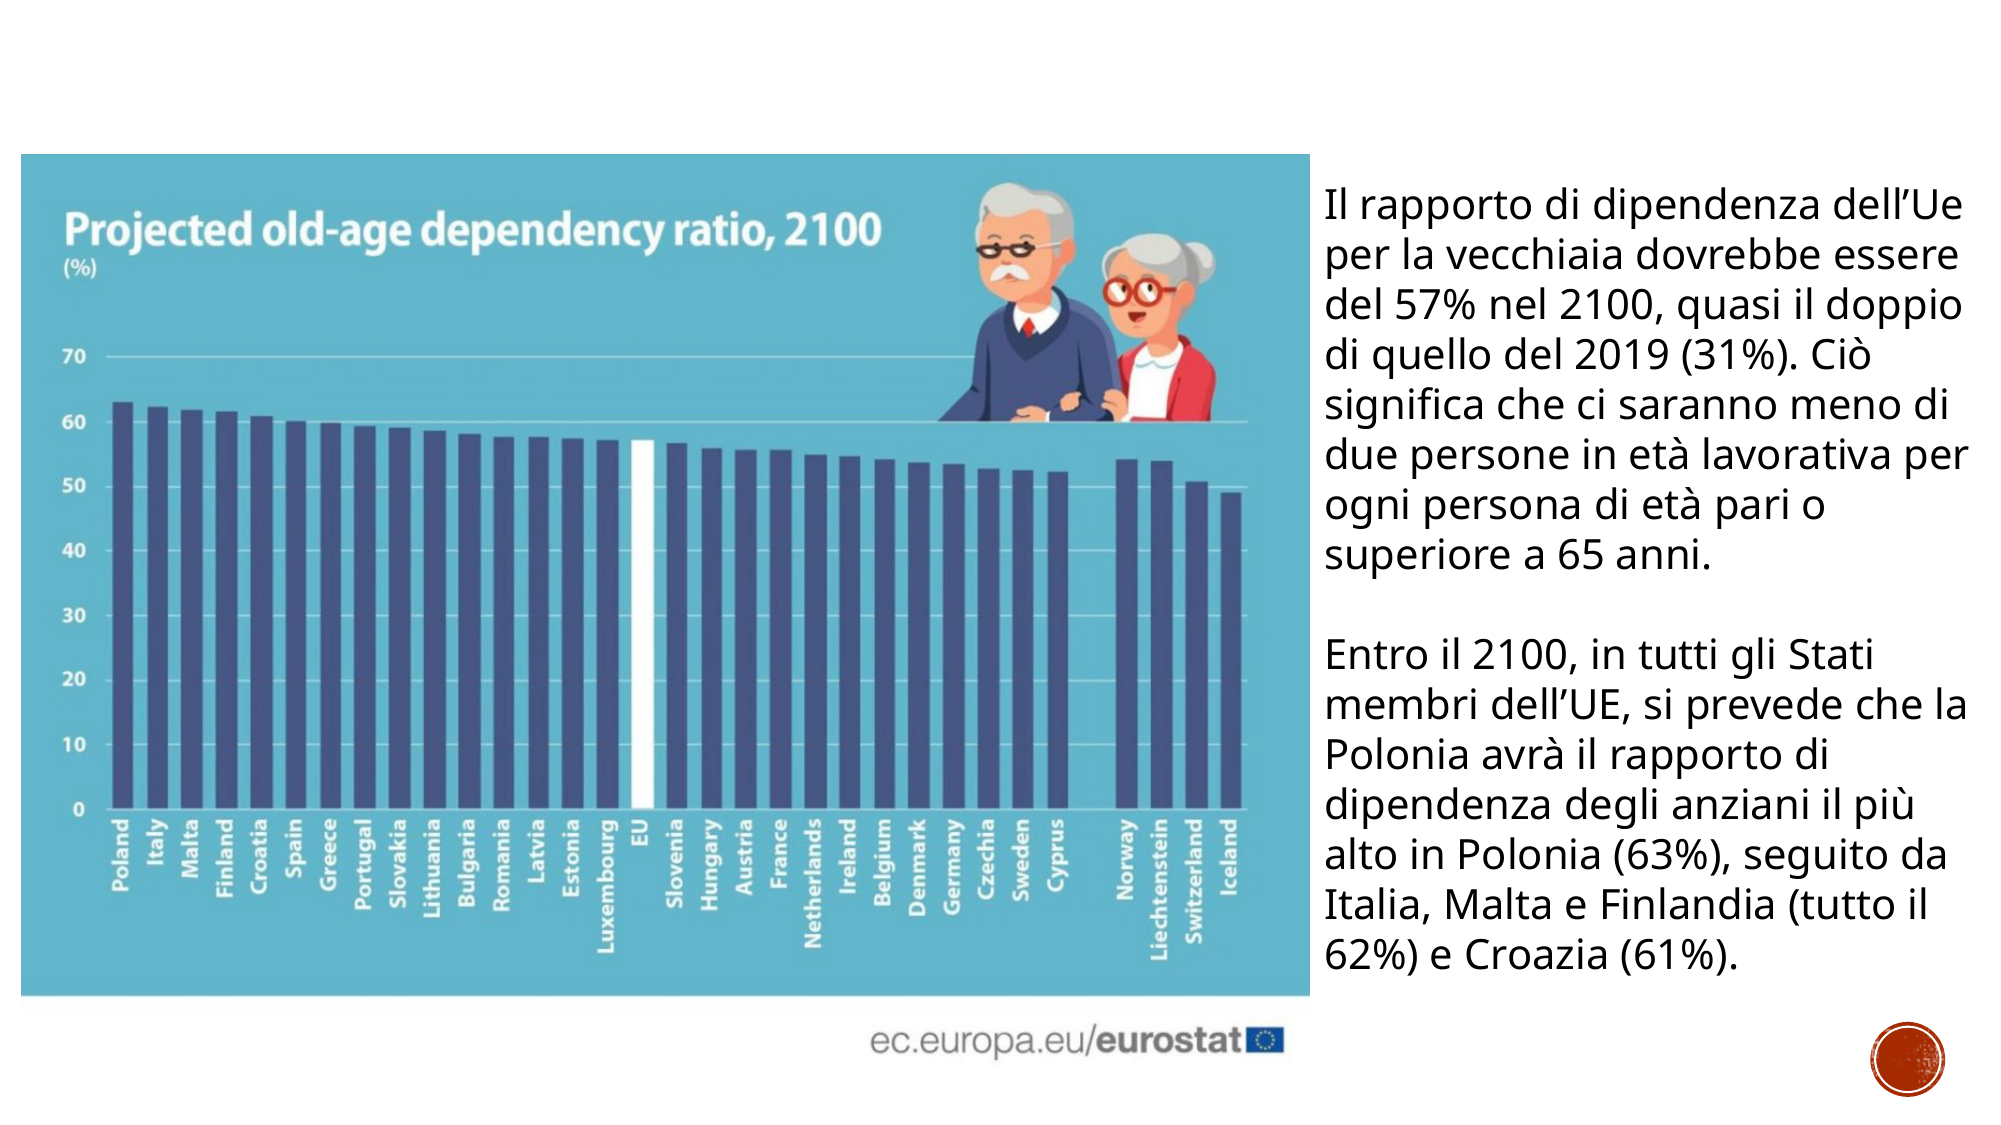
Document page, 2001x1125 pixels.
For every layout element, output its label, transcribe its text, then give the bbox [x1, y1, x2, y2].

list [25, 158, 1307, 1074]
text_box Il rapporto di dipendenza dell’Ue per la vecchiaia dovrebbe essere del 57% nel 2100, quasi il doppio di quello del 2019 (31%). Ciò significa che ci saranno meno di due persone in età lavorativa per ogni persona di età pari o superiore a 65 anni. Entro il 2100, in tutti gli Stati membri dell’UE, si prevede che la Polonia avrà il rapporto di dipendenza degli anziani il più alto in Polonia (63%), seguito da Italia, Malta e Finlandia (tutto il 62%) e Croazia (61%). [1311, 170, 2000, 986]
